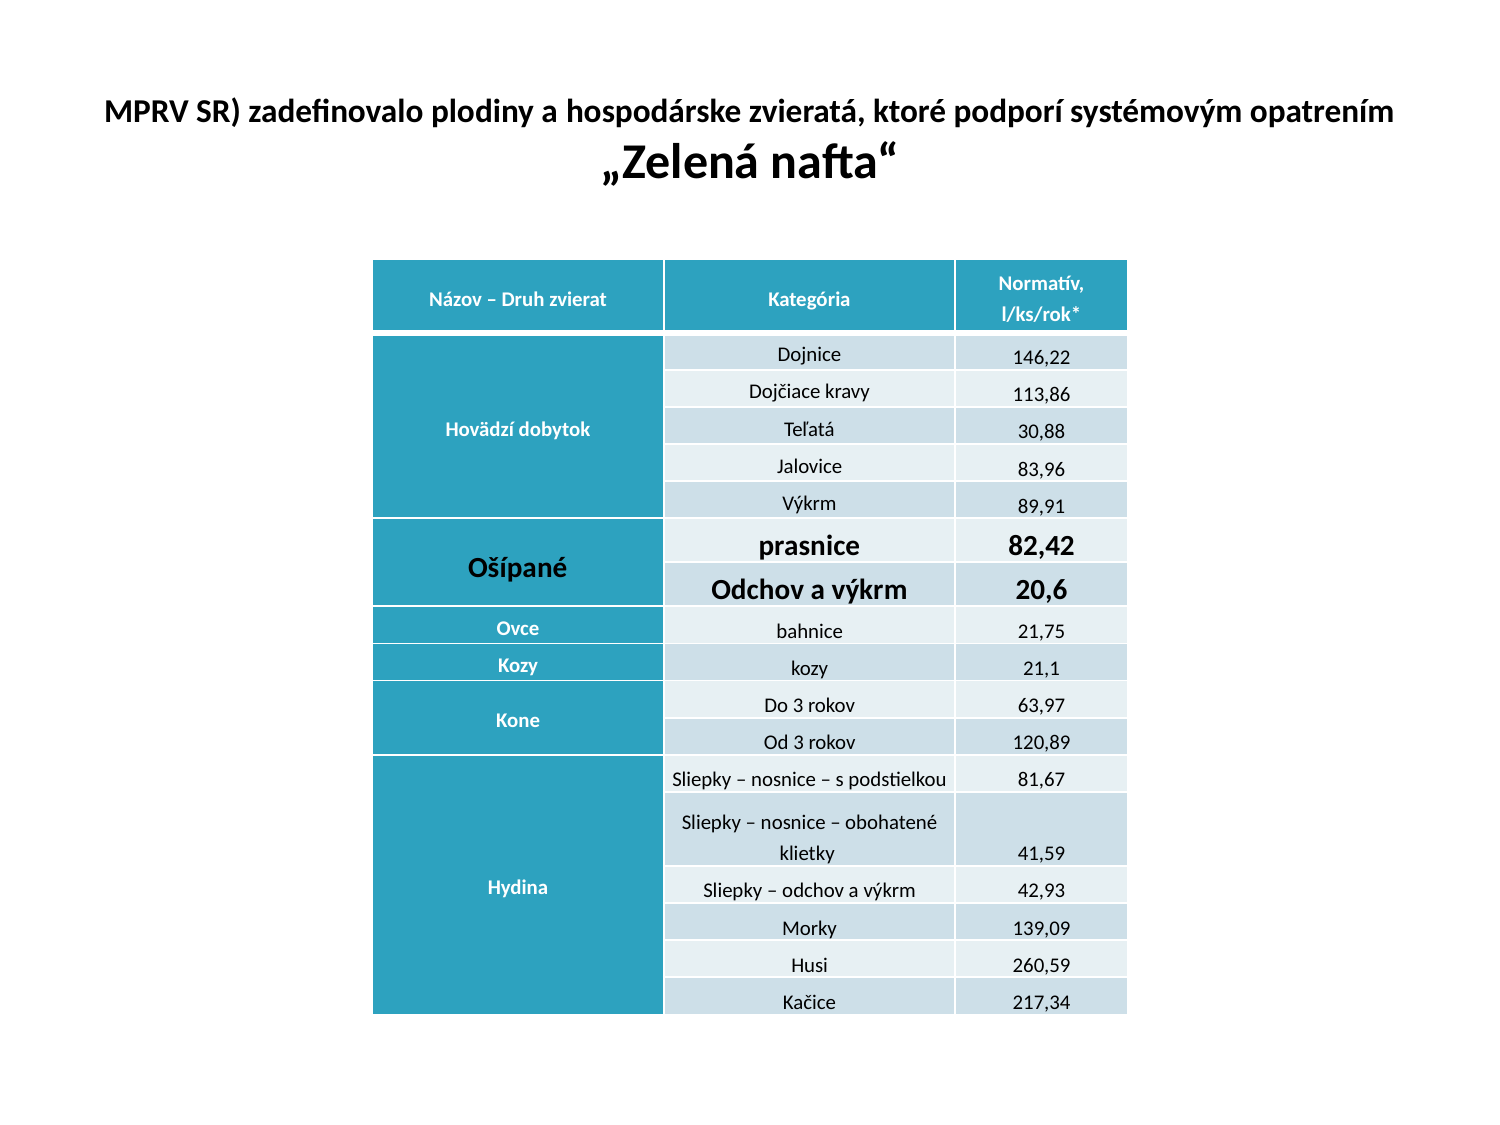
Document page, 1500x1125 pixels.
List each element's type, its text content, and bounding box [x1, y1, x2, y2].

table_cell 21,1 [956, 644, 1127, 680]
table_cell 83,96 [956, 445, 1127, 480]
table_cell Do 3 rokov [665, 681, 954, 717]
table_cell 113,86 [956, 371, 1127, 406]
table_header Normatív, l/ks/rok* [956, 260, 1127, 330]
table_cell Sliepky – nosnice – s podstielkou [665, 756, 954, 791]
table_cell 42,93 [956, 867, 1127, 902]
table_cell Hovädzí dobytok [373, 336, 663, 517]
table_cell Ovce [373, 607, 663, 643]
table_cell 89,91 [956, 482, 1127, 517]
table_cell 21,75 [956, 607, 1127, 643]
table_cell Husi [665, 941, 954, 976]
table_cell Výkrm [665, 482, 954, 517]
table_cell Odchov a výkrm [665, 563, 954, 605]
table_cell Jalovice [665, 445, 954, 480]
table_cell Kozy [373, 644, 663, 680]
table_cell kozy [665, 644, 954, 680]
table_cell 146,22 [956, 336, 1127, 369]
table_cell Ošípané [373, 519, 663, 605]
table_cell 120,89 [956, 719, 1127, 754]
table_cell bahnice [665, 607, 954, 643]
table_cell 82,42 [956, 519, 1127, 561]
table_cell Morky [665, 904, 954, 939]
table_cell Hydina [373, 756, 663, 1014]
table_cell Od 3 rokov [665, 719, 954, 754]
table_cell 30,88 [956, 408, 1127, 443]
table_cell 20,6 [956, 563, 1127, 605]
table_cell 260,59 [956, 941, 1127, 976]
table_header Kategória [665, 260, 954, 330]
title MPRV SR) zadefinovalo plodiny a hospodárske zvieratá, ktoré podporí systémovým opatrením „Zelená nafta“ [75, 45, 1425, 233]
table_header Názov – Druh zvierat [373, 260, 663, 330]
table_cell 41,59 [956, 793, 1127, 865]
table_cell prasnice [665, 519, 954, 561]
table_cell Dojčiace kravy [665, 371, 954, 406]
table_cell Sliepky – nosnice – obohatené klietky [665, 793, 954, 865]
table_cell 81,67 [956, 756, 1127, 791]
table_cell Kone [373, 681, 663, 754]
table_cell 63,97 [956, 681, 1127, 717]
table_cell Dojnice [665, 336, 954, 369]
table_cell 139,09 [956, 904, 1127, 939]
table_cell Sliepky – odchov a výkrm [665, 867, 954, 902]
table_cell 217,34 [956, 978, 1127, 1014]
table_cell Kačice [665, 978, 954, 1014]
table_cell Teľatá [665, 408, 954, 443]
